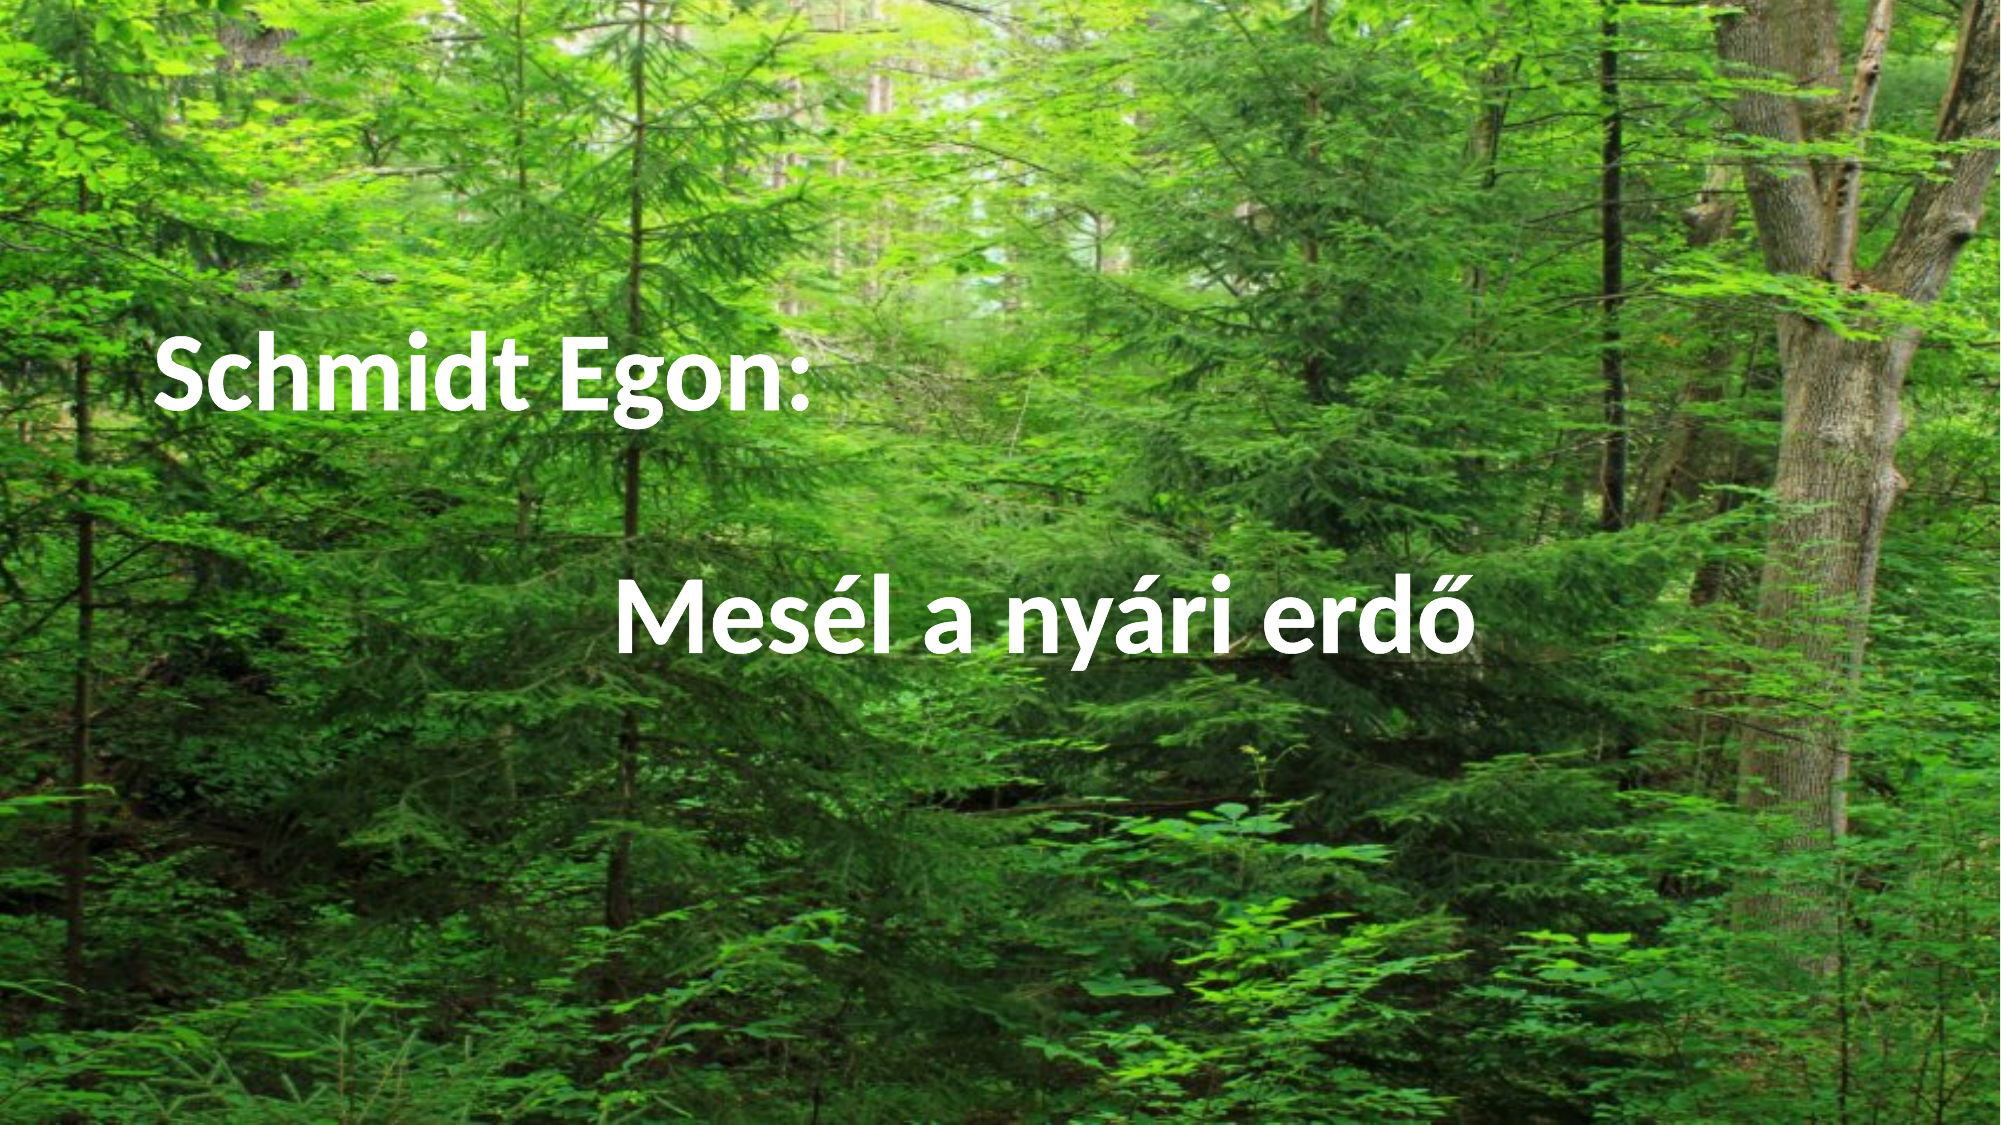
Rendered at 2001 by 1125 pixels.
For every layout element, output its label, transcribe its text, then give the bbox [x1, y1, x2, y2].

picture [0, 0, 2001, 1125]
title Schmidt Egon: Mesél a nyári erdő [137, 174, 1563, 951]
